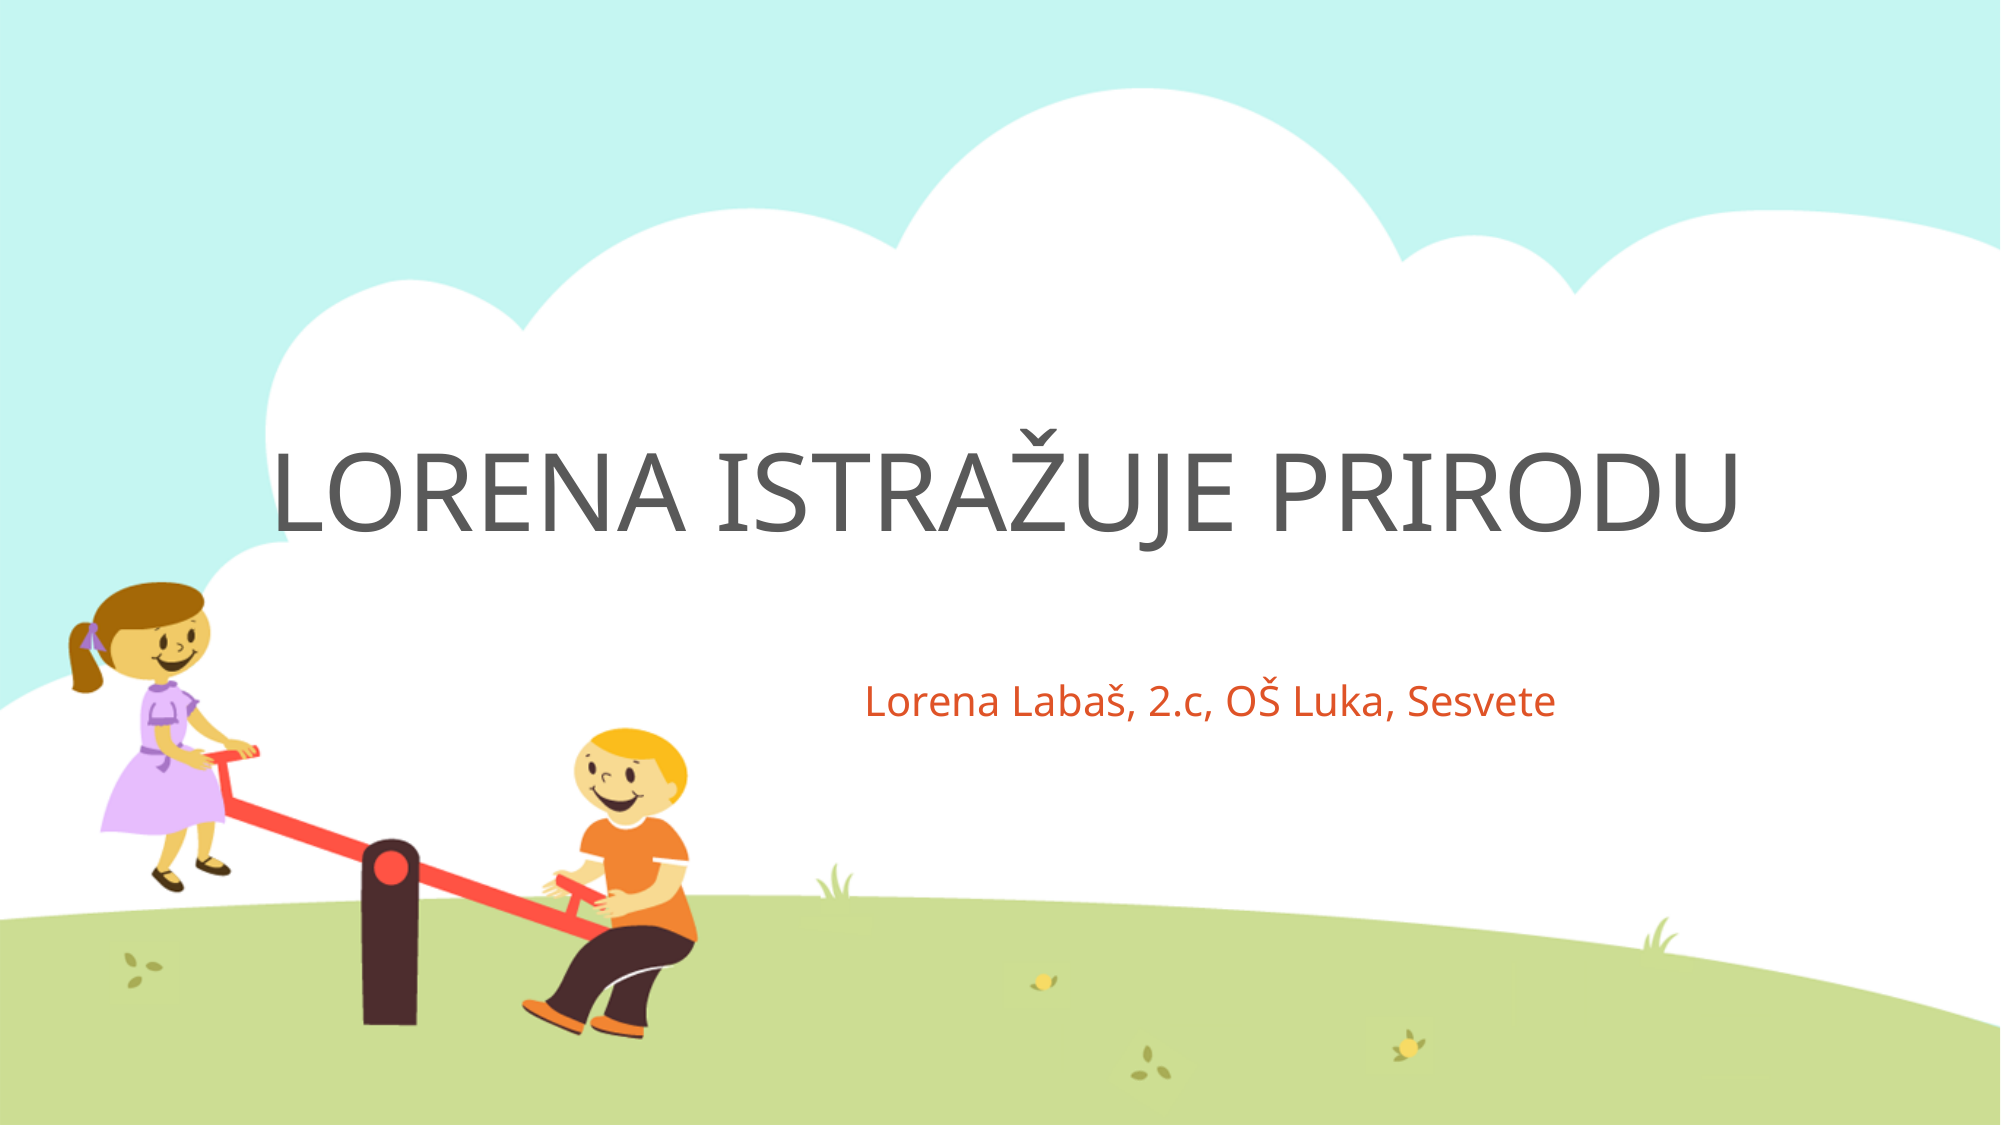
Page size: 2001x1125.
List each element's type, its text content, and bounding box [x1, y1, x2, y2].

title LORENA ISTRAŽUJE PRIRODU [254, 262, 1900, 563]
picture [0, 0, 2001, 1125]
list Lorena Labaš, 2.c, OŠ Luka, Sesvete [849, 673, 1900, 824]
